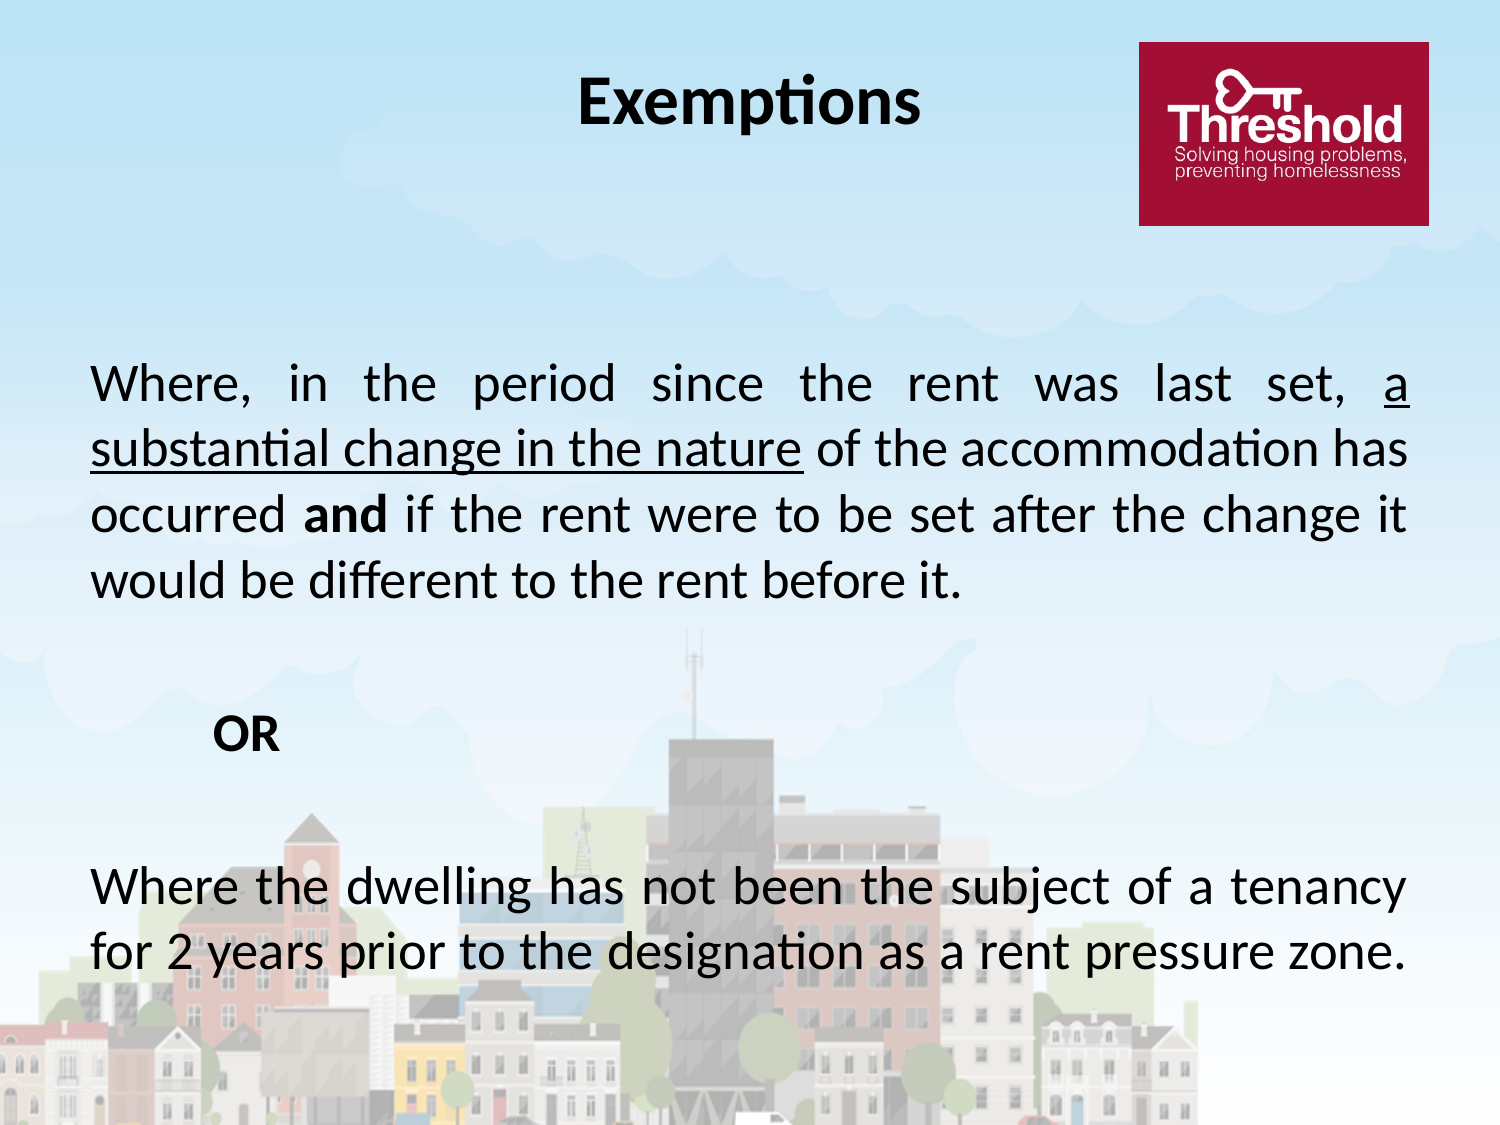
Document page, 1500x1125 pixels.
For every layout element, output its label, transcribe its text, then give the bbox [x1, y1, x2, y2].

list Where, in the period since the rent was last set, a substantial change in the nature of the accommodation has occurred and if the rent were to be set after the change it would be different to the rent before it. OR Where the dwelling has not been the subject of a tenancy for 2 years prior to the designation as a rent pressure zone. [75, 262, 1425, 1005]
picture [1139, 42, 1429, 226]
title Exemptions [75, 45, 1425, 233]
